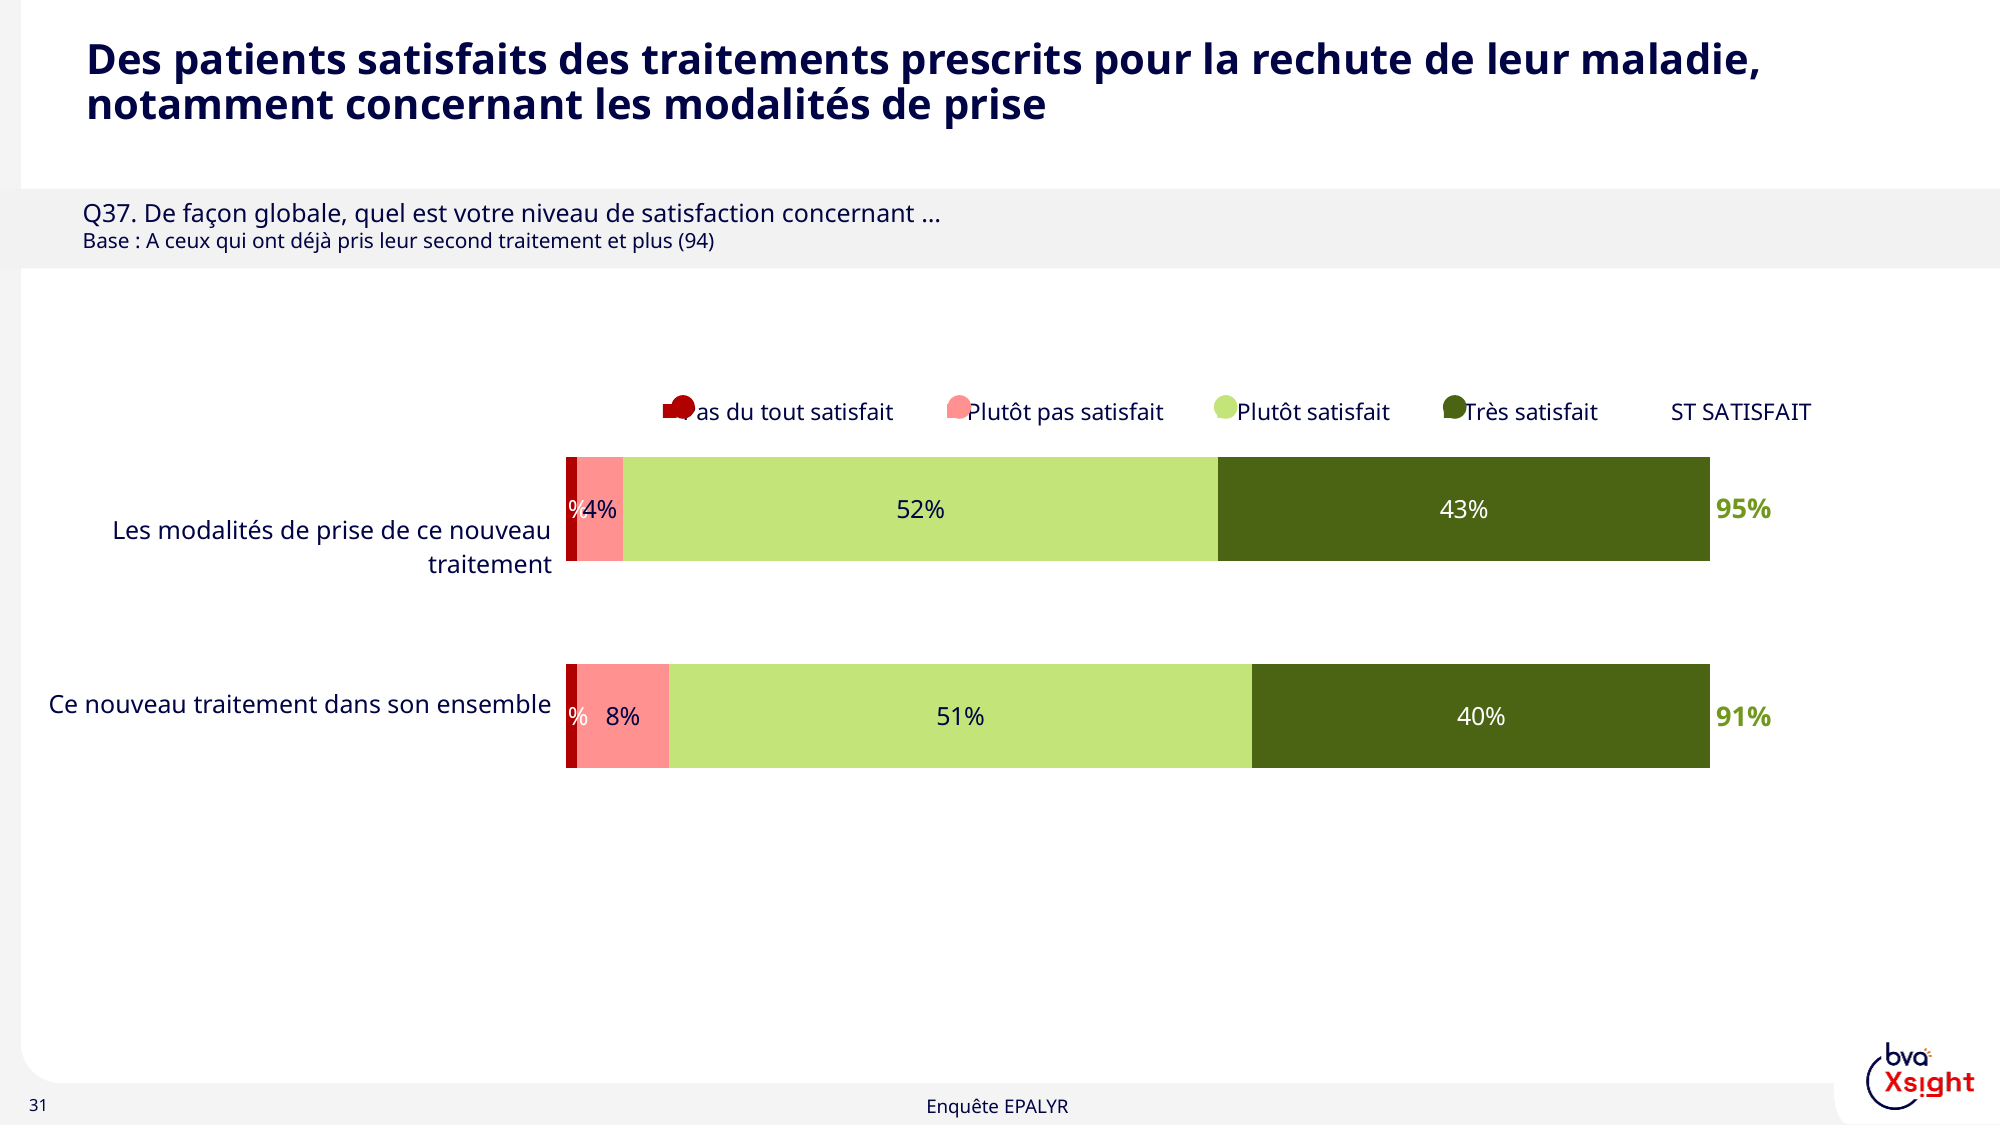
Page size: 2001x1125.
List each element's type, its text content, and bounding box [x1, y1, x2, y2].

chart [553, 340, 1858, 856]
table_cell Ce nouveau traitement dans son ensemble [23, 625, 553, 782]
table_header Les modalités de prise de ce nouveau traitement [23, 468, 553, 625]
title Des patients satisfaits des traitements prescrits pour la rechute de leur maladie, notamment concernant les modalités de prise [71, 31, 1929, 156]
picture [1844, 1024, 2000, 1125]
list Q37. De façon globale, quel est votre niveau de satisfaction concernant … Base : A ceux qui ont déjà pris leur second traitement et plus (94) [0, 188, 2000, 269]
